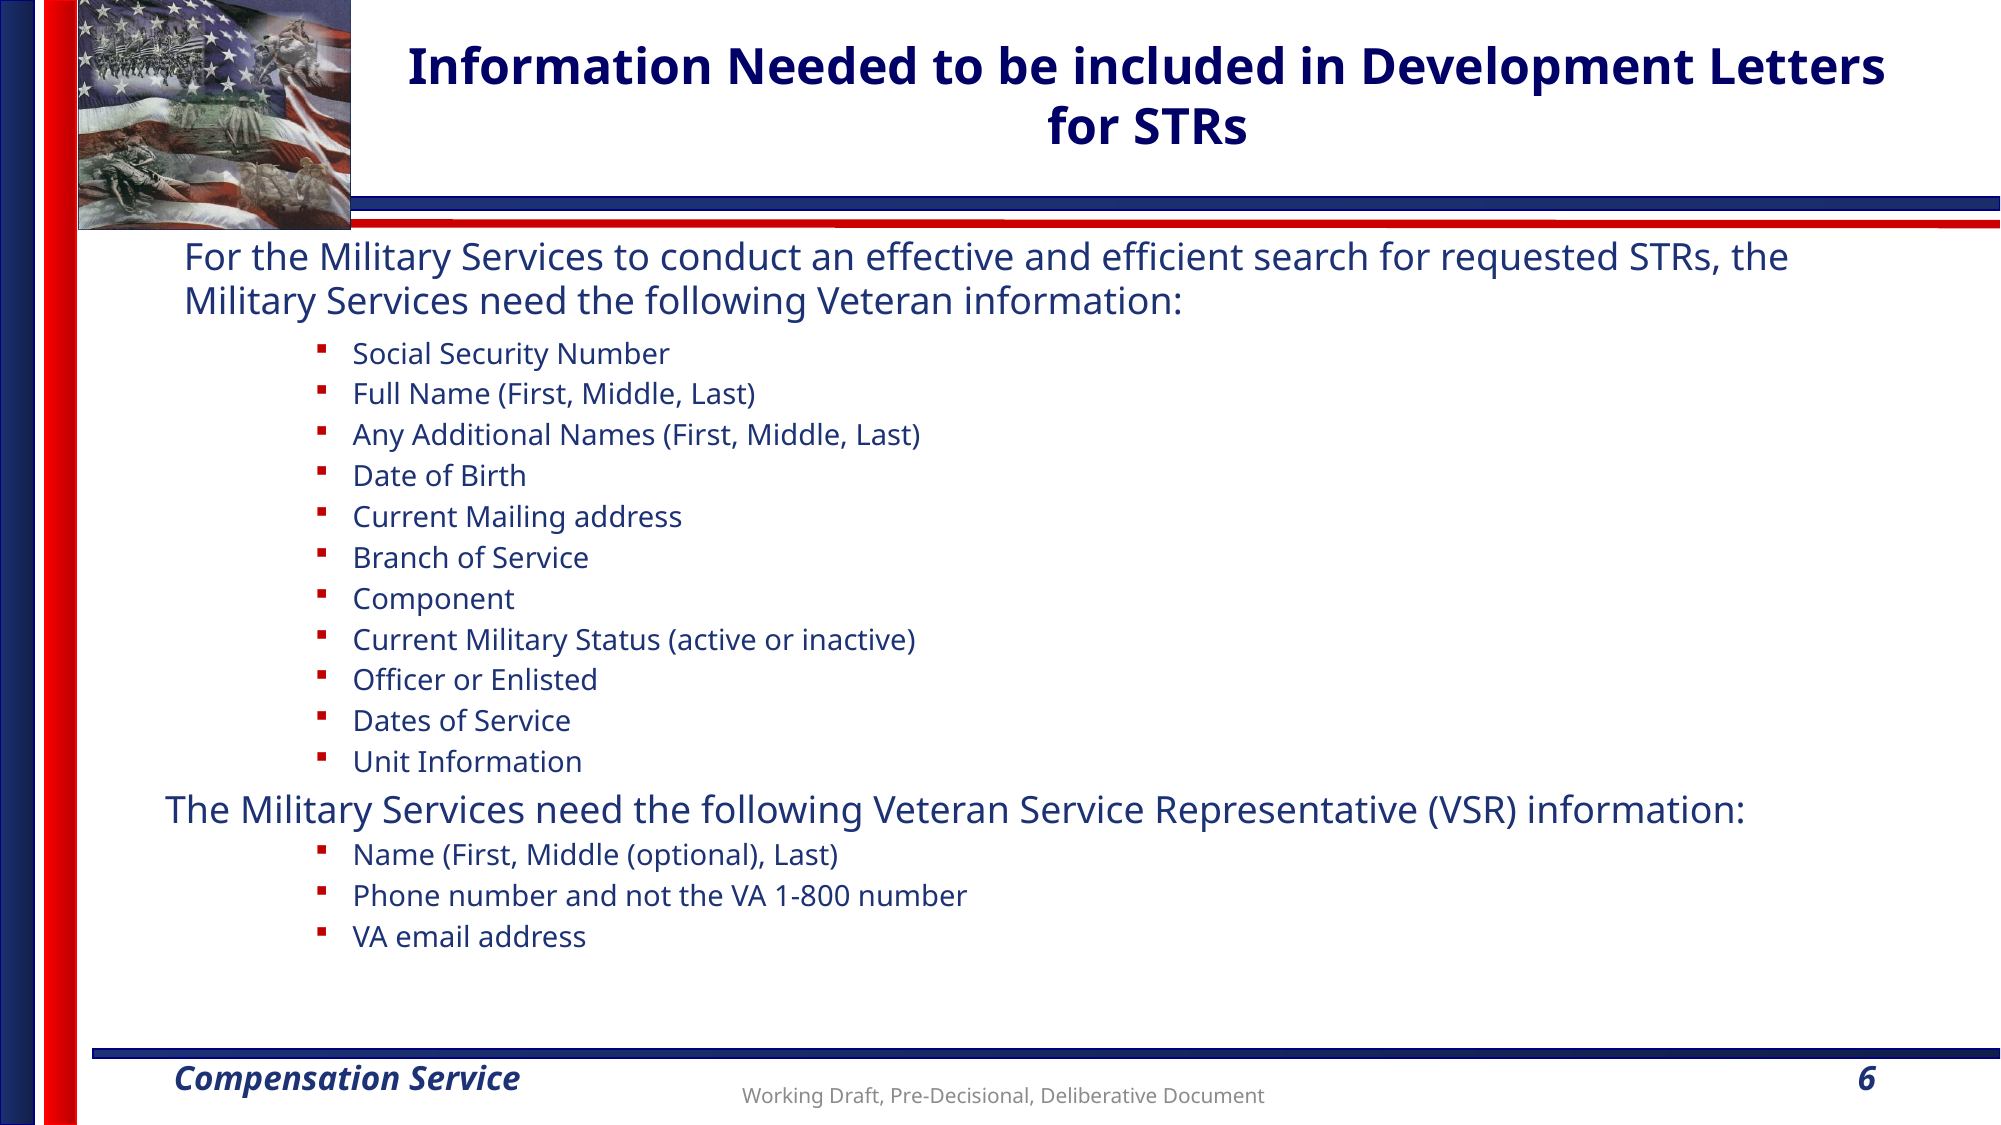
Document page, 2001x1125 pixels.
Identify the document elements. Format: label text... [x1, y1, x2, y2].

title Information Needed to be included in Development Letters for STRs [350, 0, 1946, 190]
list For the Military Services to conduct an effective and efficient search for requested STRs, the Military Services need the following Veteran information: Social Security Number Full Name (First, Middle, Last) Any Additional Names (First, Middle, Last) Date of Birth Current Mailing address Branch of Service Component Current Military Status (active or inactive) Officer or Enlisted Dates of Service Unit Information The Military Services need the following Veteran Service Representative (VSR) information: Name (First, Middle (optional), Last) Phone number and not the VA 1-800 number VA email address [150, 224, 1938, 1025]
picture [78, 0, 351, 230]
slide_number 6 [1733, 1042, 2000, 1118]
footer Working Draft, Pre-Decisional, Deliberative Document [686, 1065, 1321, 1125]
